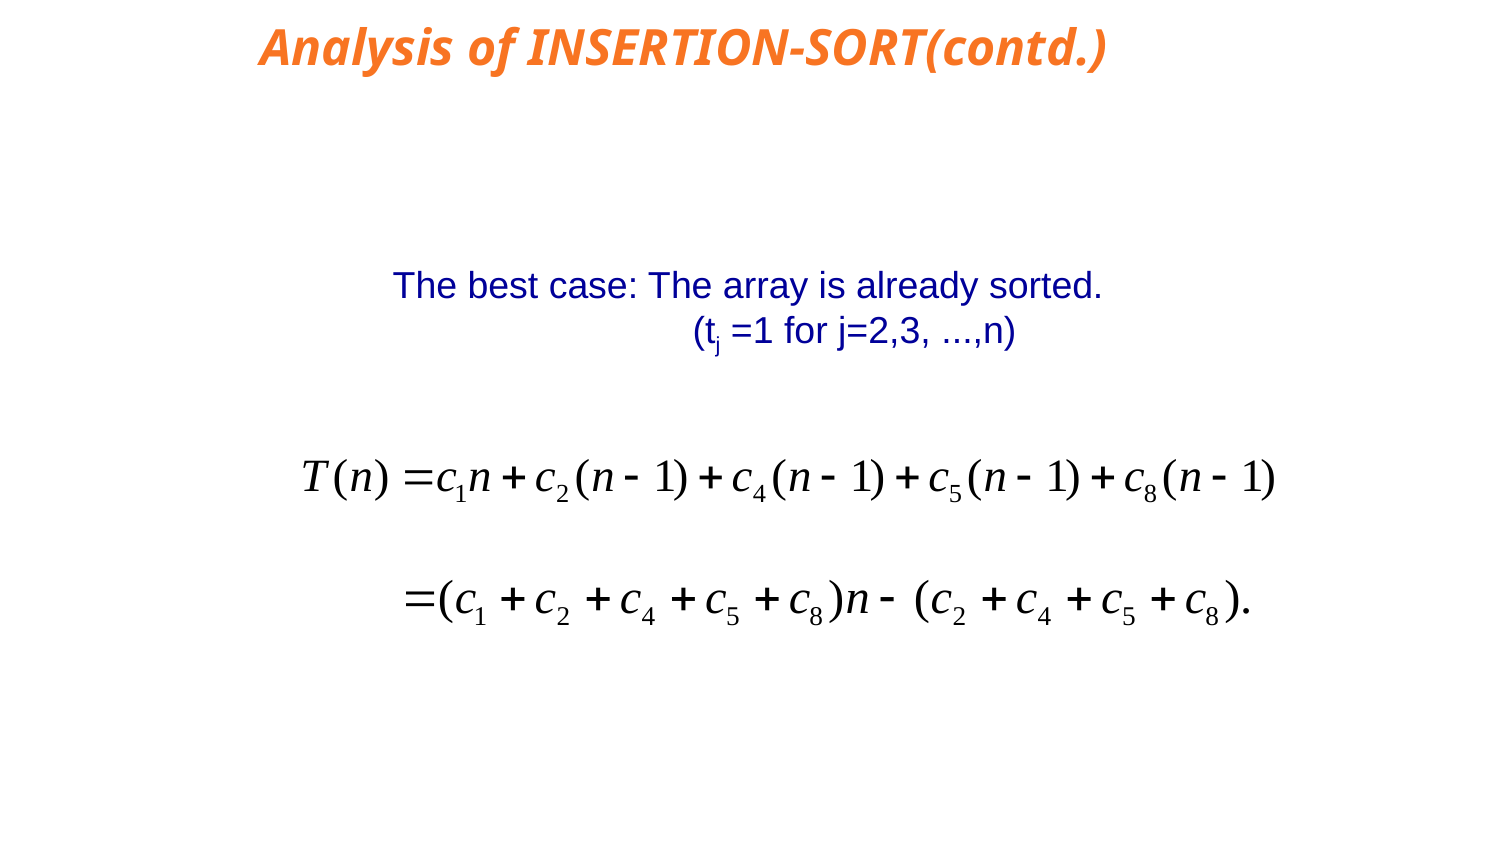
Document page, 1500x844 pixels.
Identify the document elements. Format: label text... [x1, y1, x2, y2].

picture [297, 447, 1282, 512]
title Analysis of INSERTION-SORT(contd.) [245, 0, 1258, 141]
picture [395, 568, 1256, 635]
text_box The best case: The array is already sorted. (tj =1 for j=2,3, ...,n) [377, 253, 1123, 365]
